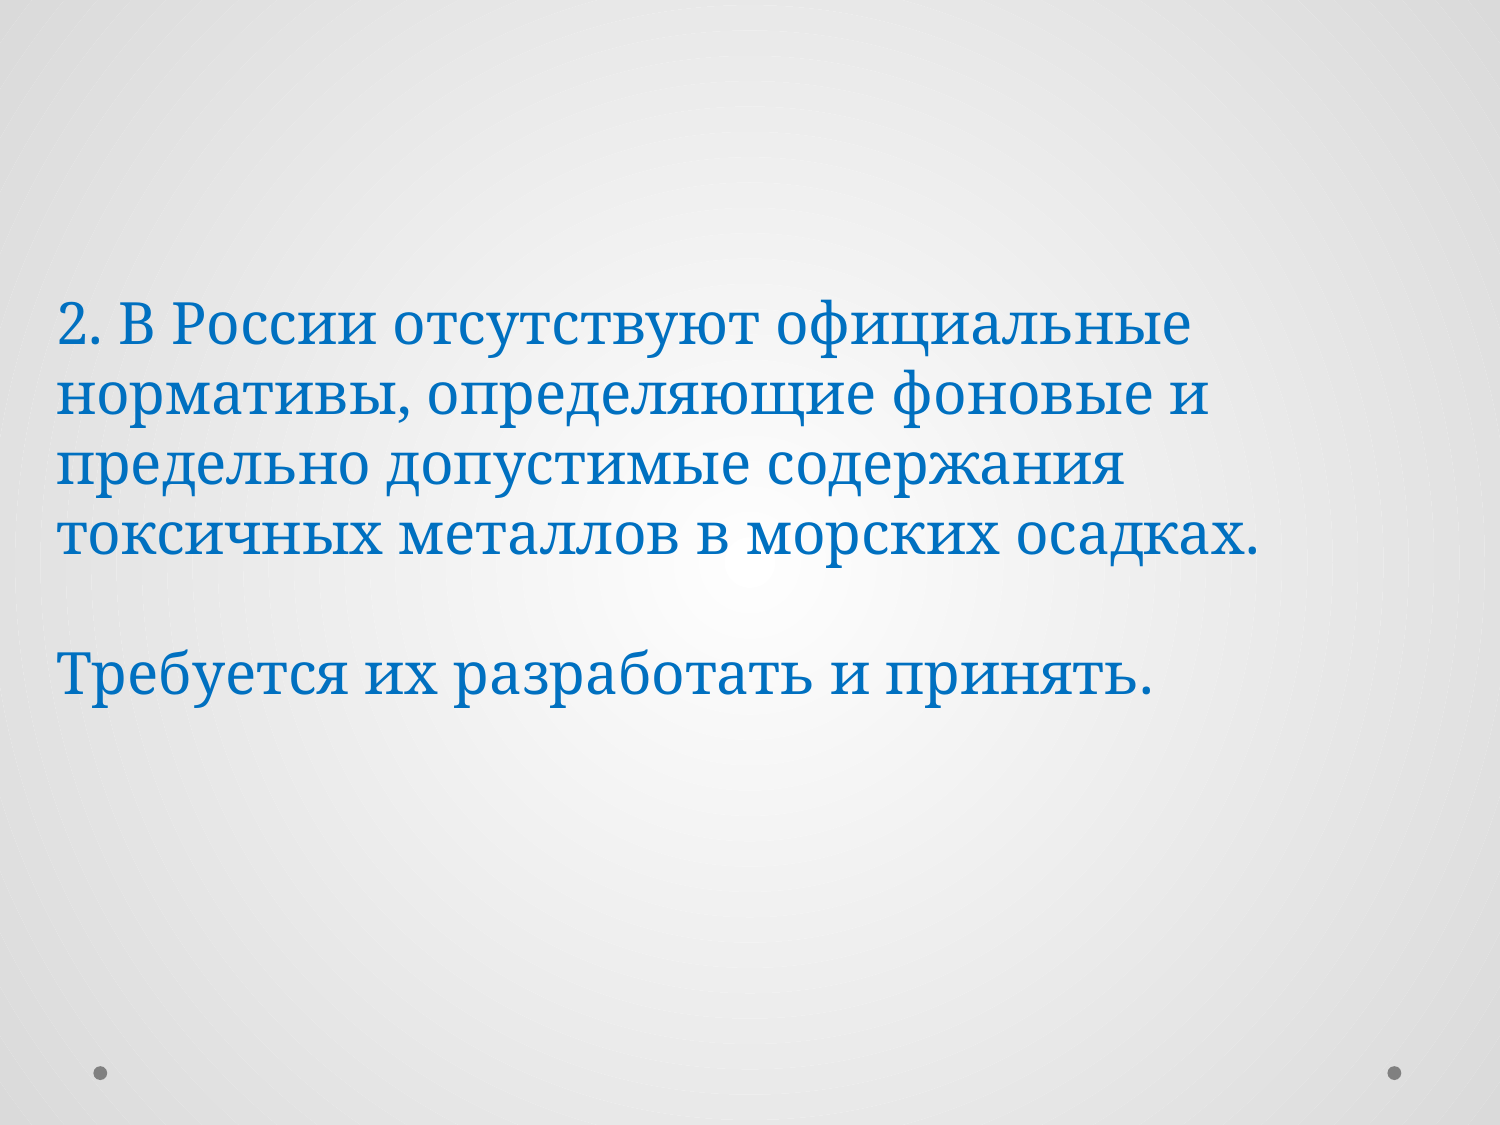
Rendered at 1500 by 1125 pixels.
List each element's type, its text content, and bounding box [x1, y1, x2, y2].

text_box 2. В России отсутствуют официальные нормативы, определяющие фоновые и предельно допустимые содержания токсичных металлов в морских осадках. Требуется их разработать и принять. [41, 278, 1436, 784]
